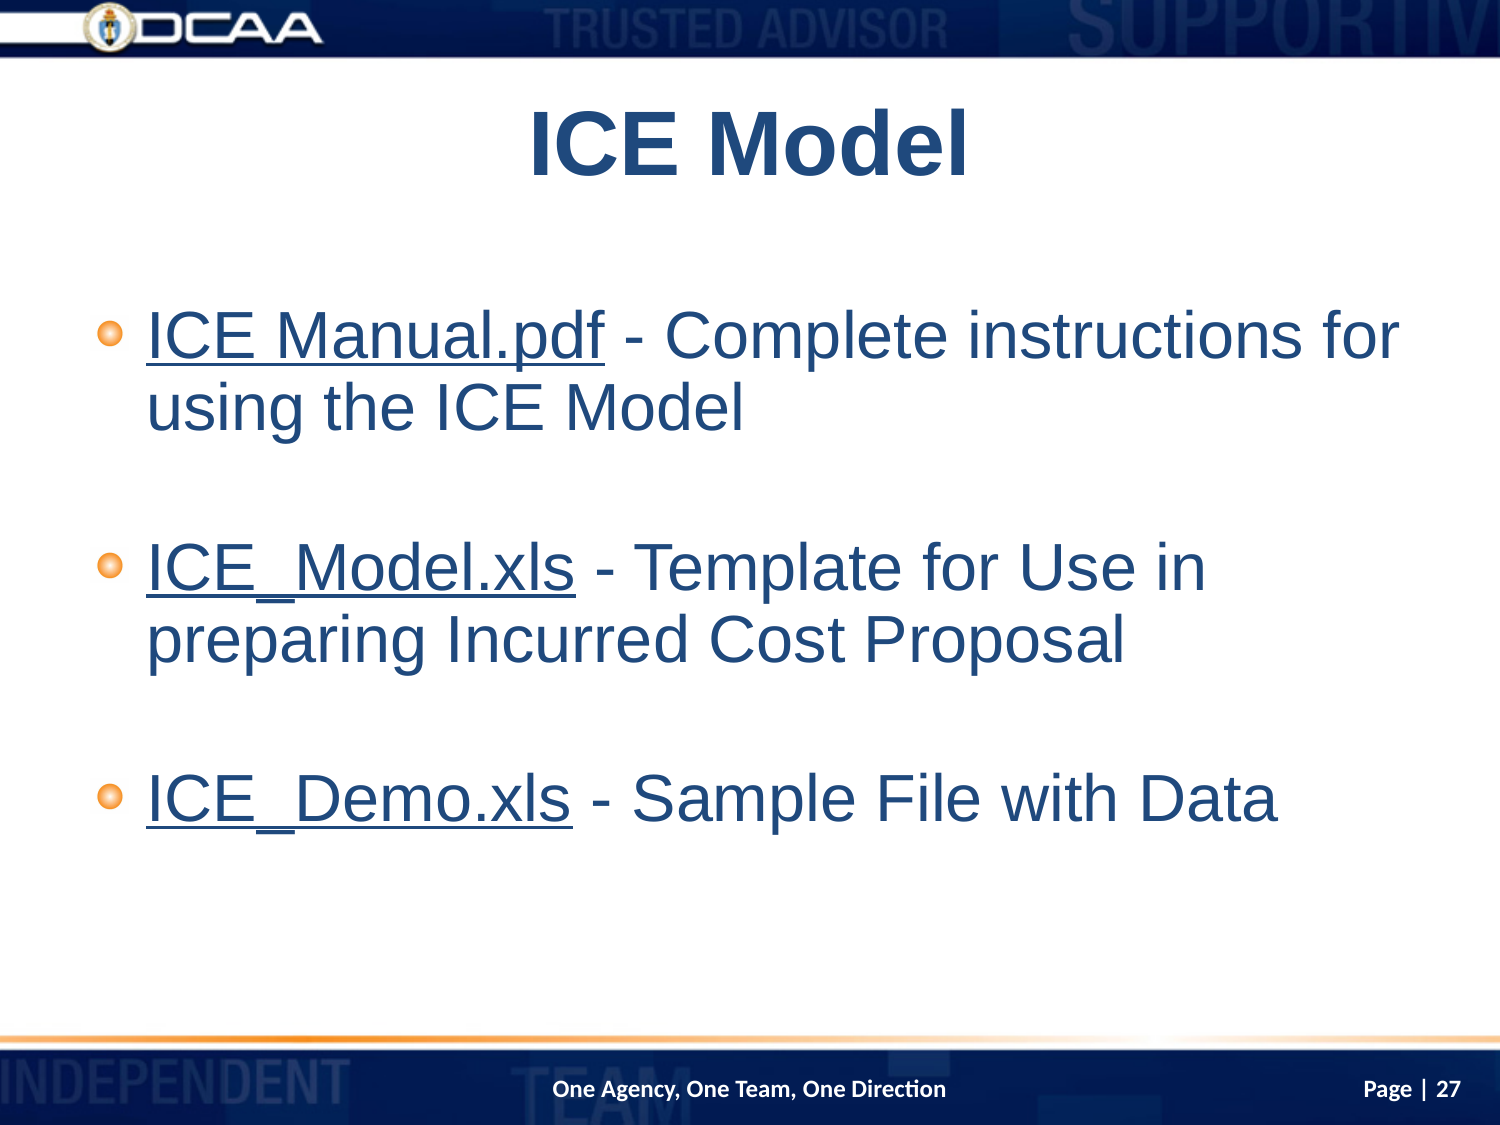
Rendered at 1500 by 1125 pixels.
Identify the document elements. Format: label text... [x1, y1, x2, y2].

title ICE Model [0, 45, 1500, 233]
slide_number Page | 27 [1234, 1065, 1477, 1111]
picture [0, 233, 1500, 1125]
picture [0, 0, 1500, 45]
list ICE Manual.pdf - Complete instructions for using the ICE Model ICE_Model.xls - Template for Use in preparing Incurred Cost Proposal ICE_Demo.xls - Sample File with Data [75, 293, 1425, 950]
